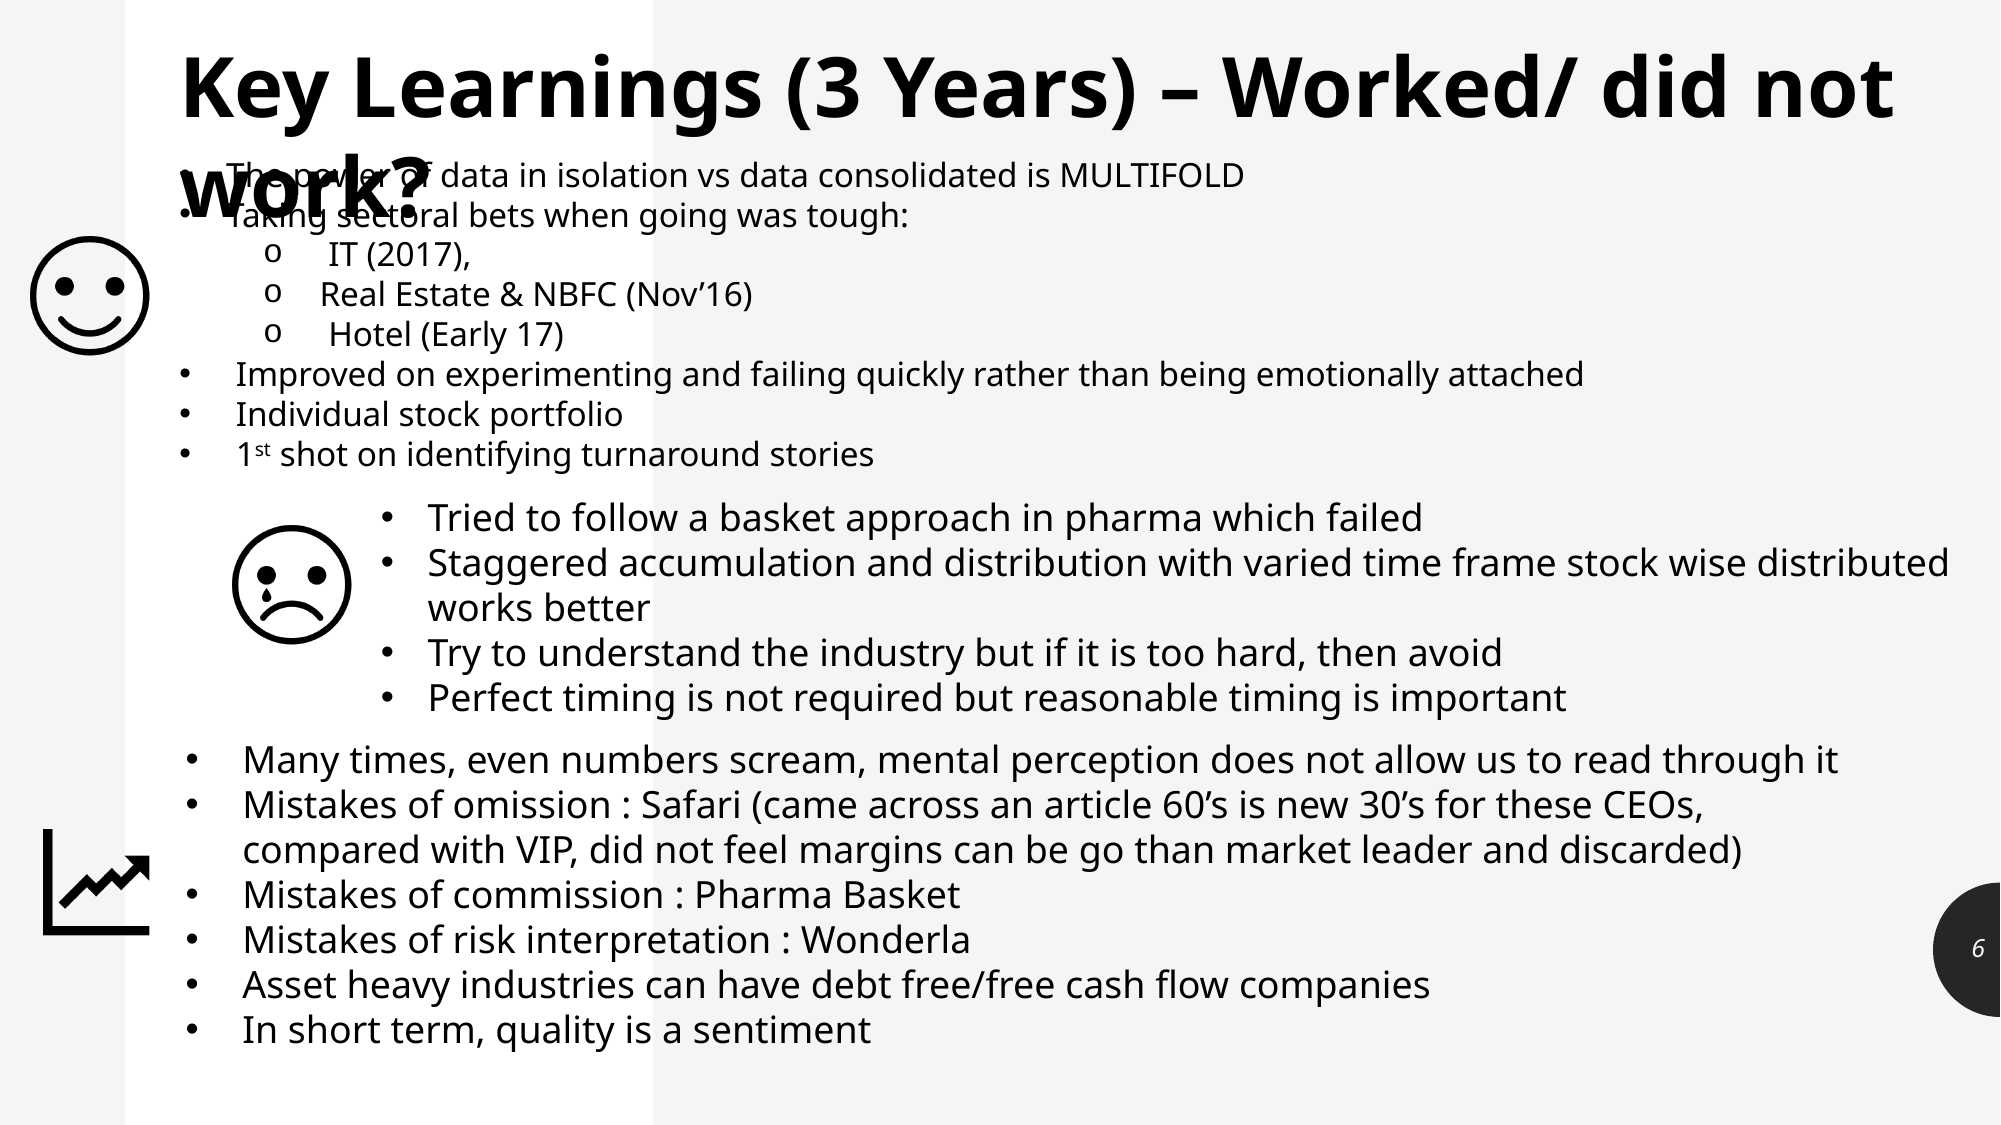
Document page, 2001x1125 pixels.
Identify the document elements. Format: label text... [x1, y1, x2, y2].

text_box Many times, even numbers scream, mental perception does not allow us to read through it Mistakes of omission : Safari (came across an article 60’s is new 30’s for these CEOs, compared with VIP, did not feel margins can be go than market leader and discarded) Mistakes of commission : Pharma Basket Mistakes of risk interpretation : Wonderla Asset heavy industries can have debt free/free cash flow companies In short term, quality is a sentiment [170, 728, 1863, 1059]
slide_number 6 [1933, 919, 2000, 980]
picture [216, 509, 367, 660]
picture [14, 220, 165, 371]
text_box Tried to follow a basket approach in pharma which failed Staggered accumulation and distribution with varied time frame stock wise distributed works better Try to understand the industry but if it is too hard, then avoid Perfect timing is not required but reasonable timing is important [366, 486, 2000, 772]
text_box The power of data in isolation vs data consolidated is MULTIFOLD Taking sectoral bets when going was tough: IT (2017), Real Estate & NBFC (Nov’16) Hotel (Early 17) Improved on experimenting and failing quickly rather than being emotionally attached Individual stock portfolio 1st shot on identifying turnaround stories [164, 146, 1818, 481]
picture [20, 807, 171, 958]
text_box Key Learnings (3 Years) – Worked/ did not work? [164, 27, 1966, 242]
